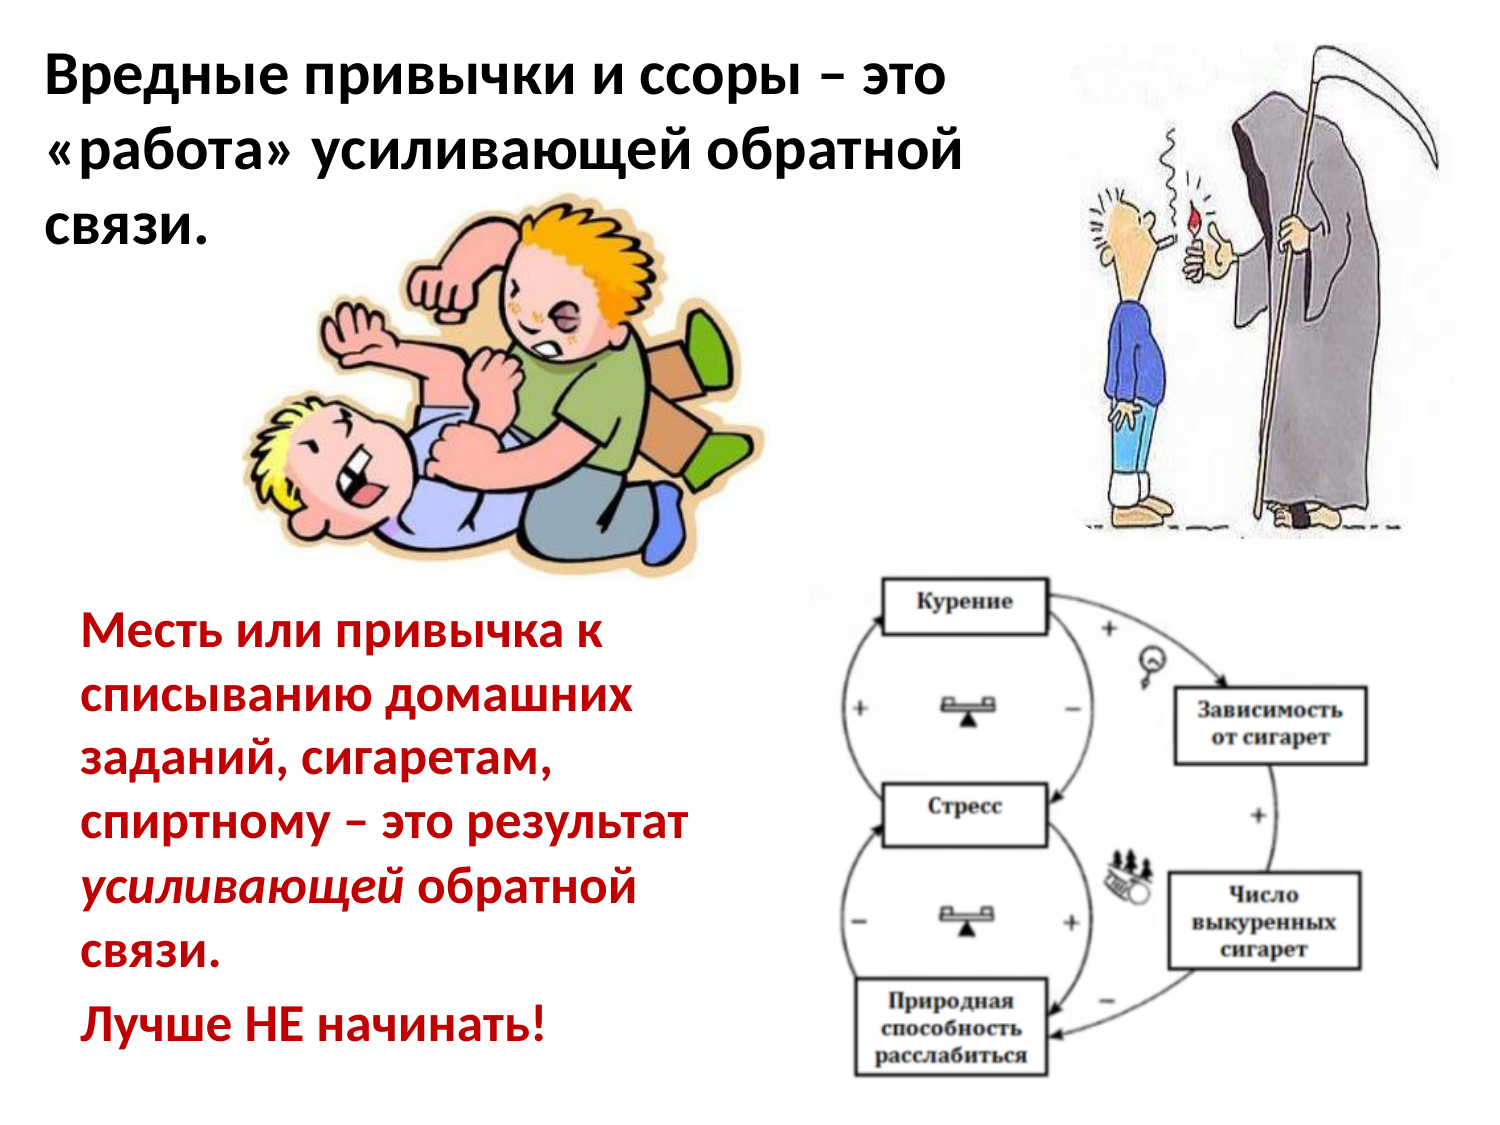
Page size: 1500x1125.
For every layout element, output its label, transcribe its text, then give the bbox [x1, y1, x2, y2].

list Месть или привычка к списыванию домашних заданий, сигаретам, спиртному – это результат усиливающей обратной связи. Лучше НЕ начинать! [64, 586, 715, 1071]
picture [1059, 42, 1456, 540]
picture [241, 184, 770, 581]
picture [808, 562, 1377, 1083]
title Вредные привычки и ссоры – это «работа» усиливающей обратной связи. [29, 45, 1054, 244]
